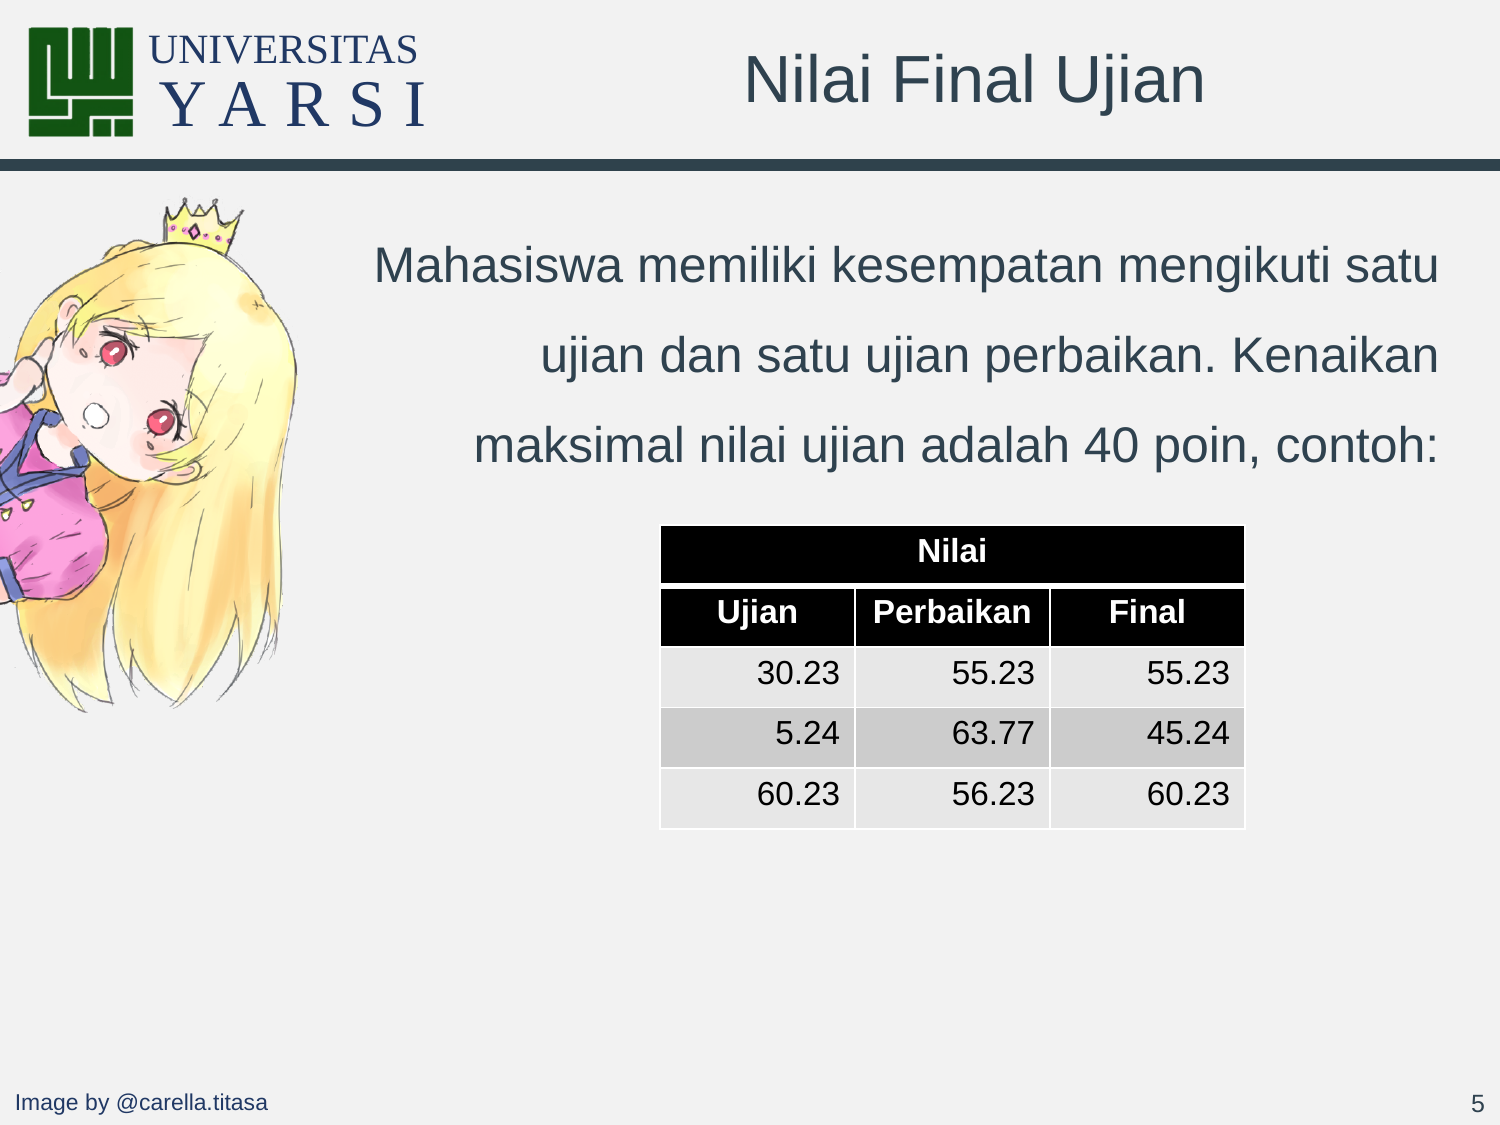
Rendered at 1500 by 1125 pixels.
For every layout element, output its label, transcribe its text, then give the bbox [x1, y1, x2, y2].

table_cell 55.23 [856, 648, 1049, 707]
table_cell 63.77 [856, 708, 1049, 767]
table_cell Ujian [661, 589, 854, 646]
table_cell 56.23 [856, 769, 1049, 828]
table_cell 60.23 [1051, 769, 1244, 828]
table_cell 30.23 [661, 648, 854, 707]
picture [0, 194, 300, 713]
table_cell 60.23 [661, 769, 854, 828]
table_cell 5.24 [661, 708, 854, 767]
table_cell Perbaikan [856, 589, 1049, 646]
title Nilai Final Ujian [495, 29, 1455, 121]
table_cell Final [1051, 589, 1244, 646]
table_cell 45.24 [1051, 708, 1244, 767]
table_header Nilai [661, 526, 1244, 583]
list Mahasiswa memiliki kesempatan mengikuti satu ujian dan satu ujian perbaikan. Kenaikan maksimal nilai ujian adalah 40 poin, contoh: [330, 195, 1455, 870]
picture [15, 16, 144, 150]
table_cell 55.23 [1051, 648, 1244, 707]
